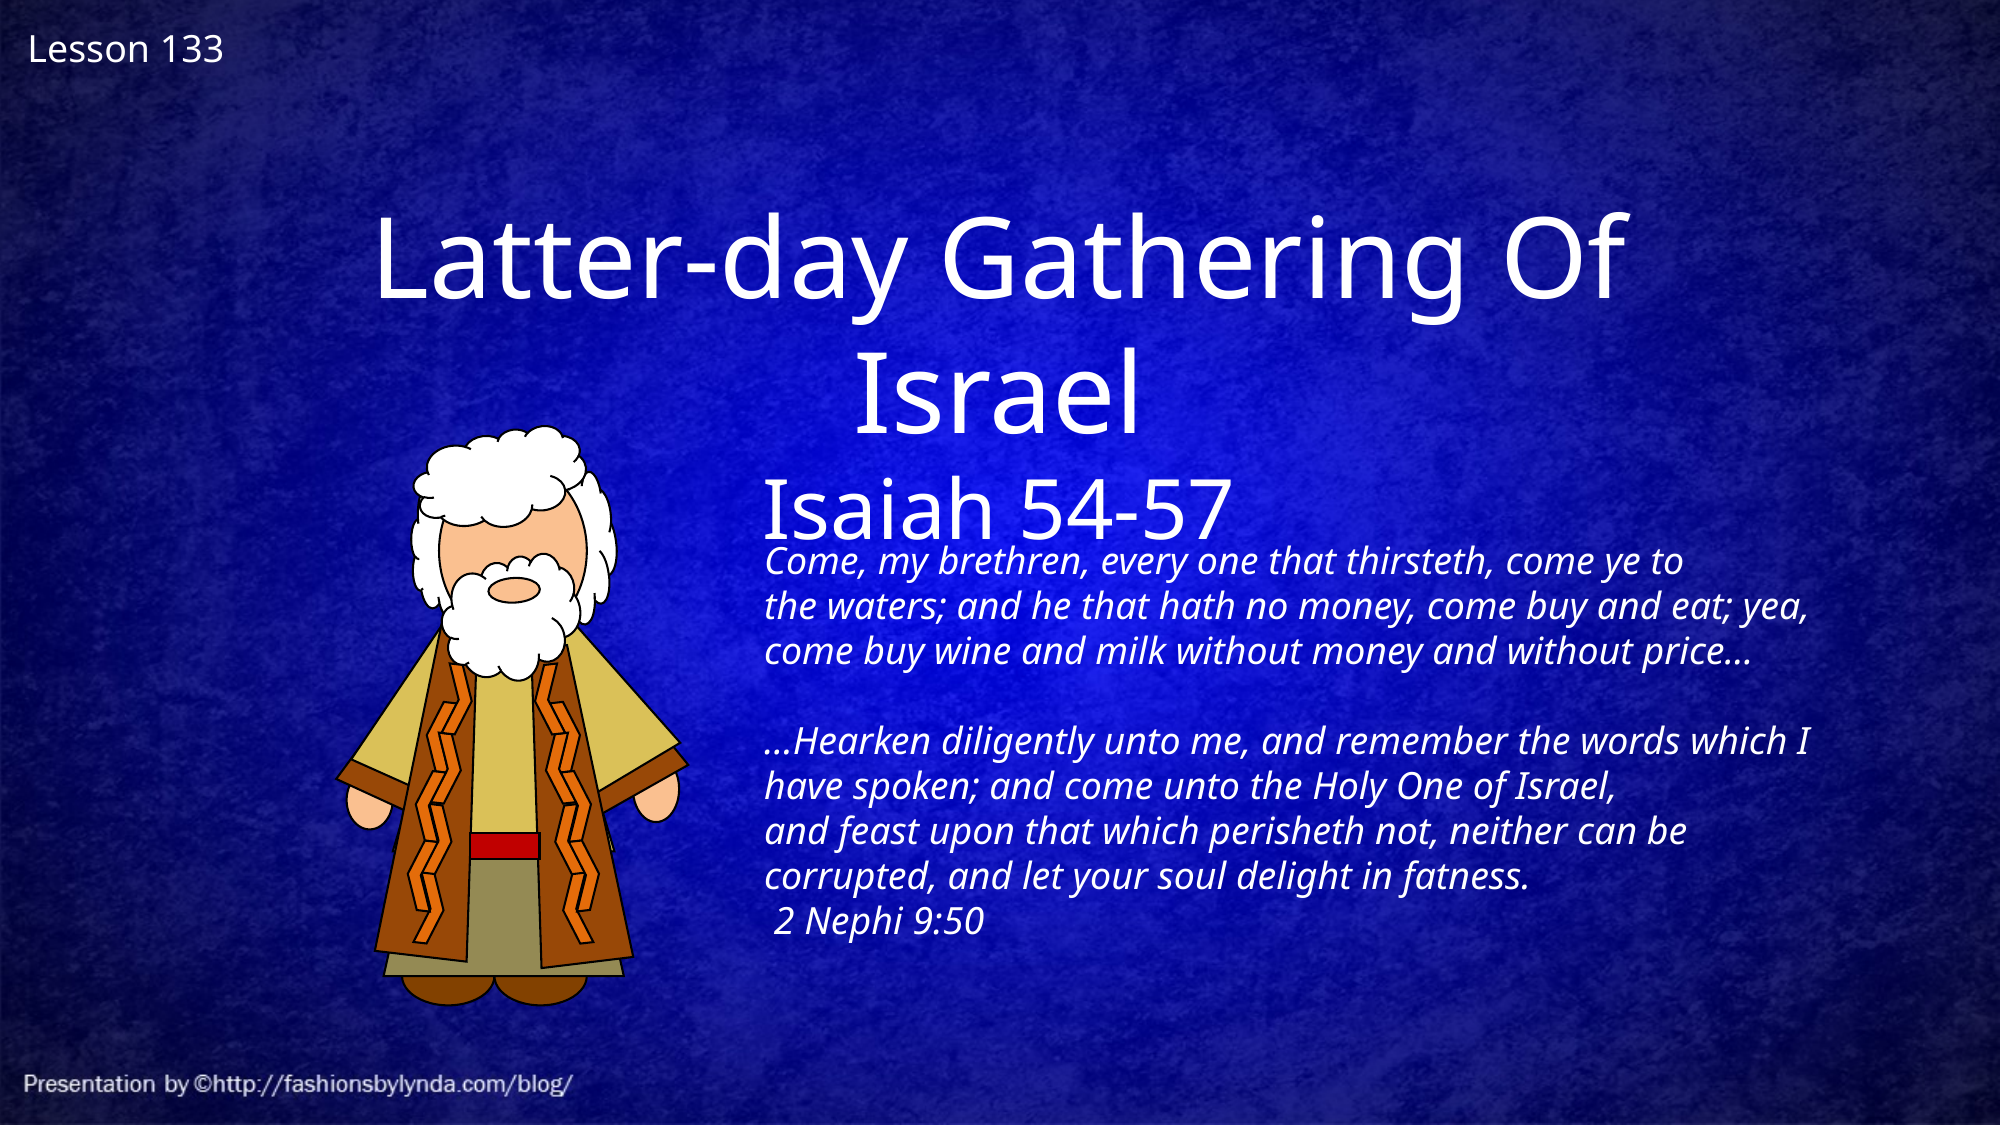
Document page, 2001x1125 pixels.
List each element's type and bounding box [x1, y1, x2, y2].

text_box [346, 431, 680, 1006]
picture [0, 0, 2000, 1125]
